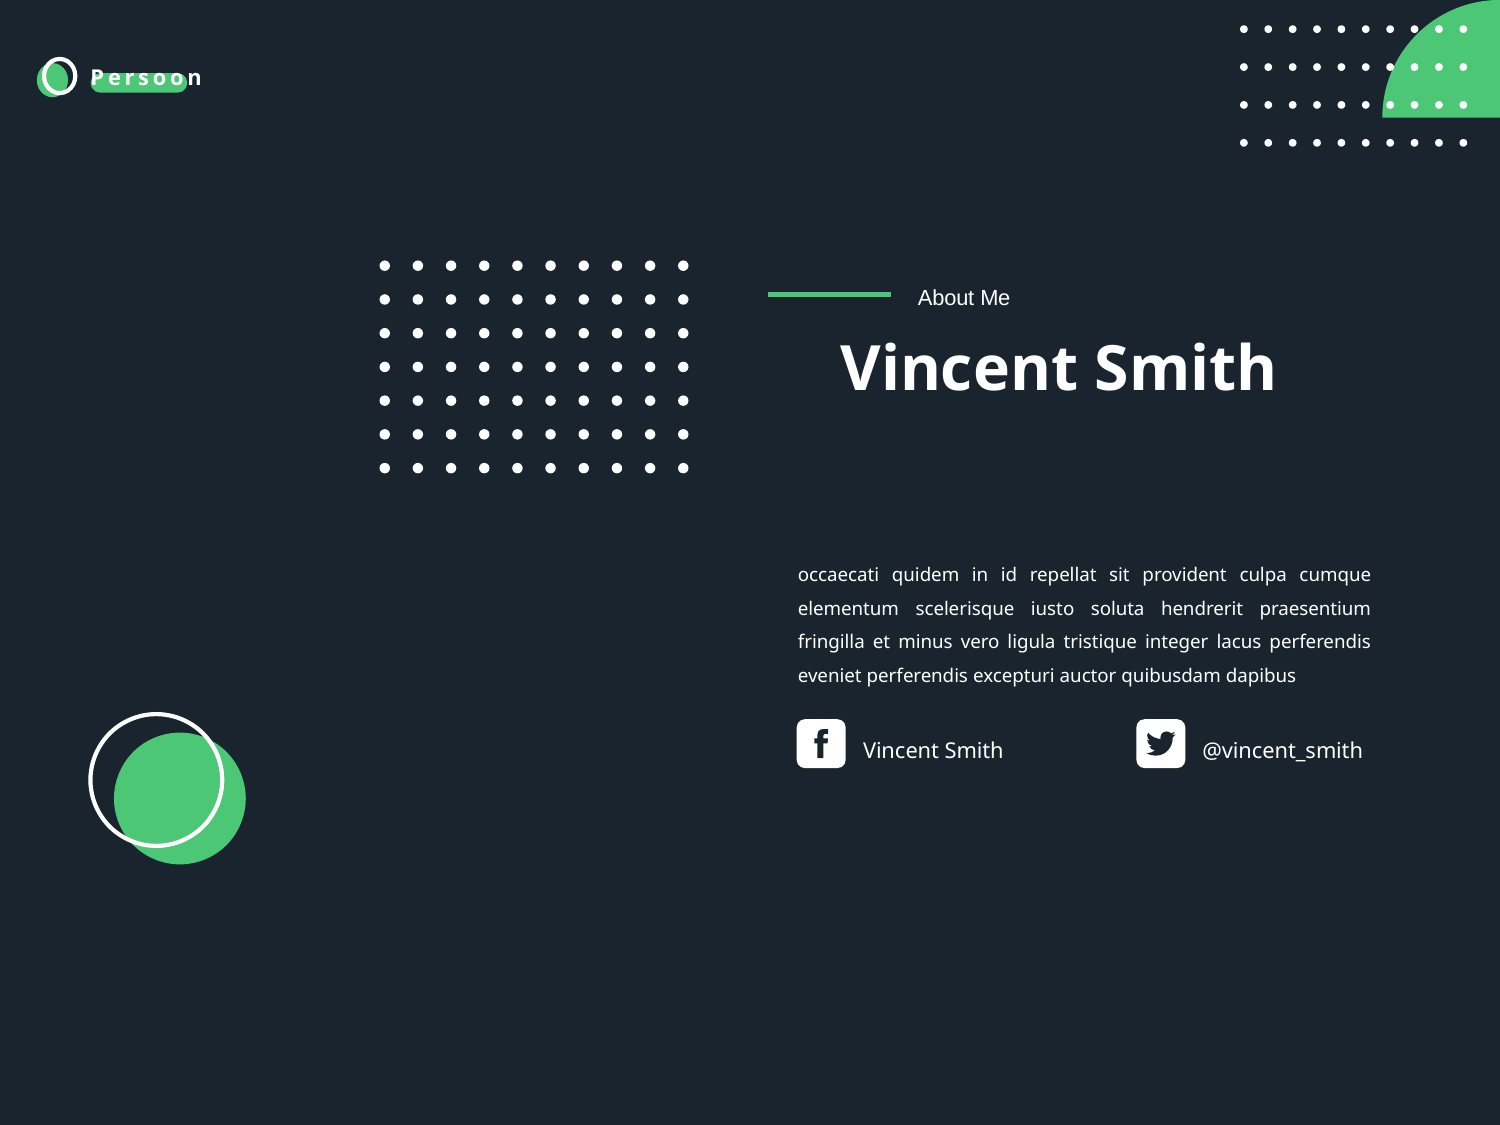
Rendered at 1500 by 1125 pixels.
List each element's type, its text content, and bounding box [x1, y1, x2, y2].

text_box Vincent Smith [863, 723, 1047, 763]
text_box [1292, 0, 1415, 200]
text_box @vincent_smith [1202, 723, 1387, 763]
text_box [796, 719, 846, 769]
subtitle About Me [903, 267, 1438, 325]
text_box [1136, 719, 1186, 769]
title Vincent Smith [825, 302, 1466, 438]
text_box [1415, 0, 1500, 119]
text_box occaecati quidem in id repellat sit provident culpa cumque elementum scelerisque iusto soluta hendrerit praesentium fringilla et minus vero ligula tristique integer lacus perferendis eveniet perferendis excepturi auctor quibusdam dapibus [797, 551, 1371, 687]
picture [90, 318, 640, 868]
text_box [379, 260, 689, 474]
